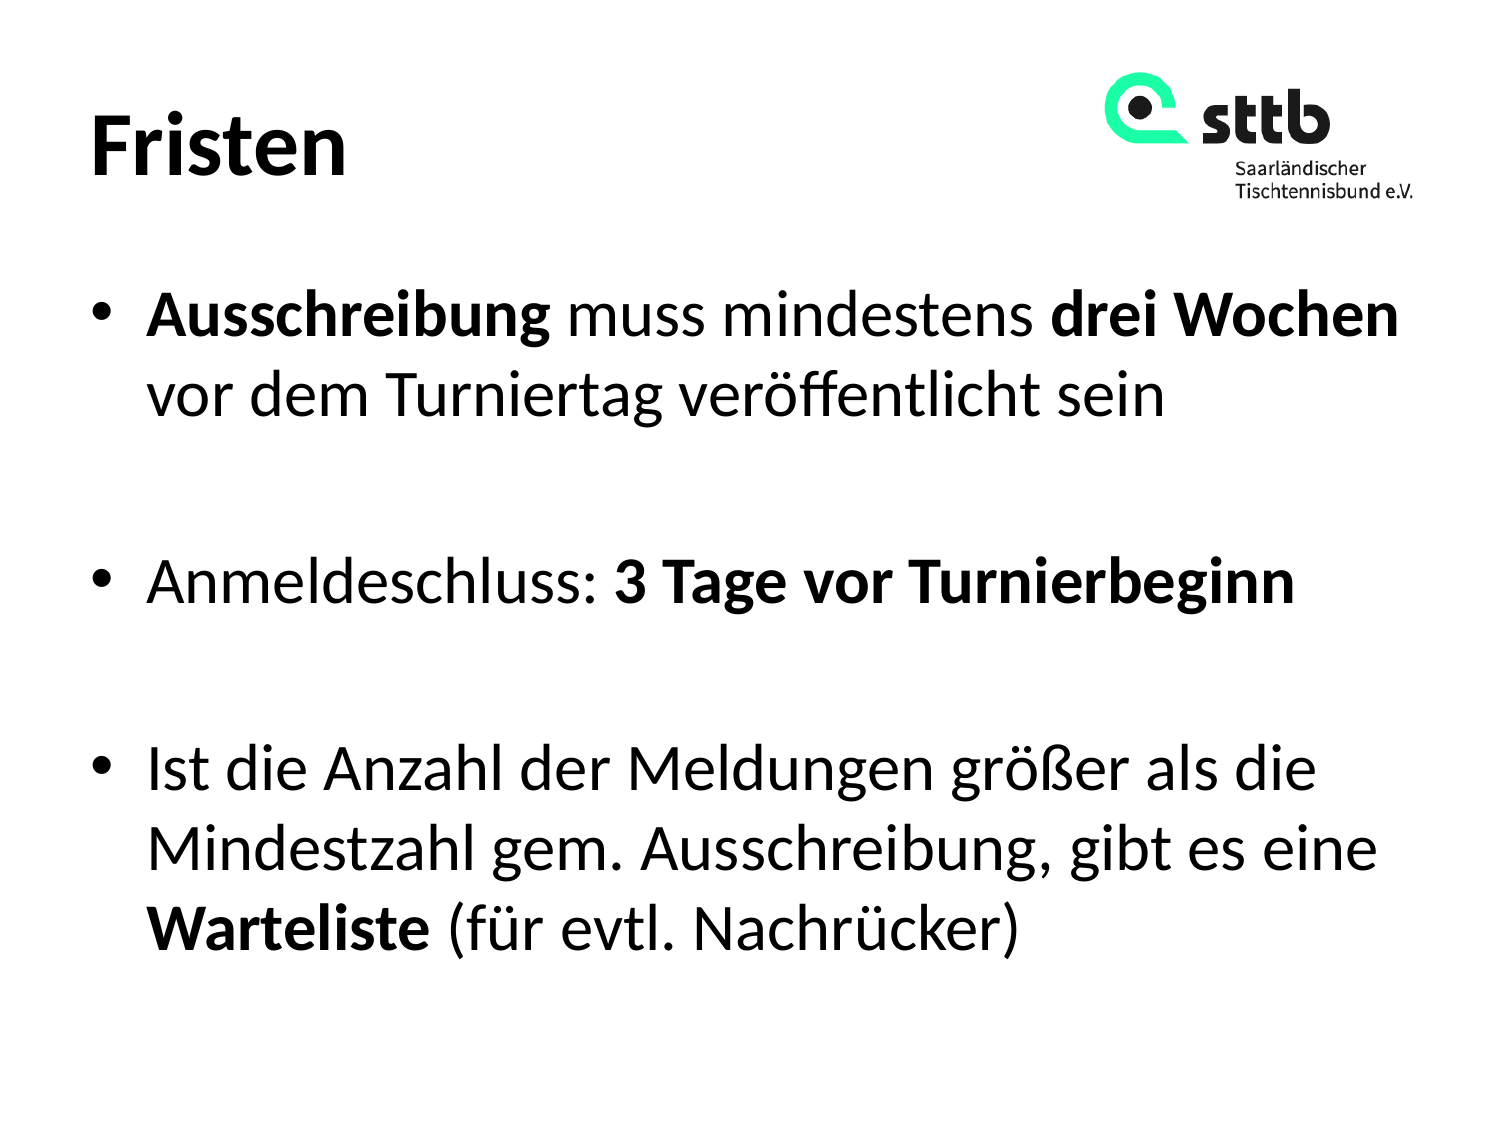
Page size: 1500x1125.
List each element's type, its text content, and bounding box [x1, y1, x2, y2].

list Ausschreibung muss mindestens drei Wochen vor dem Turniertag veröffentlicht sein Anmeldeschluss: 3 Tage vor Turnierbeginn Ist die Anzahl der Meldungen größer als die Mindestzahl gem. Ausschreibung, gibt es eine Warteliste (für evtl. Nachrücker) [75, 262, 1425, 1005]
title Fristen [75, 45, 1028, 233]
picture [1033, 0, 1484, 278]
